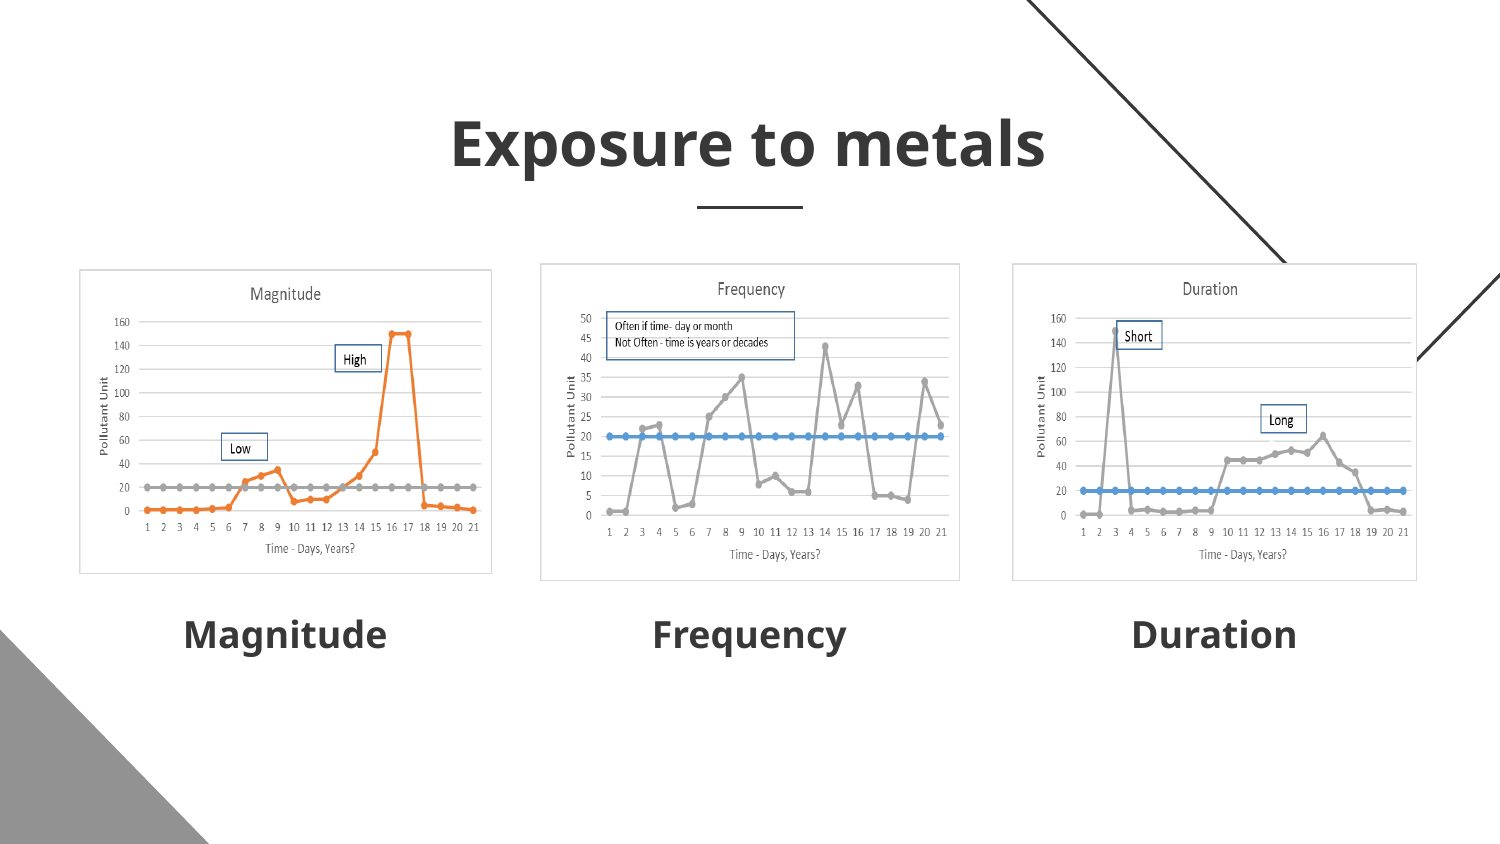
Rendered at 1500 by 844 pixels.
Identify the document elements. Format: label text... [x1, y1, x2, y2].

picture [79, 269, 492, 575]
picture [540, 263, 960, 581]
title Exposure to metals [159, 88, 1337, 176]
title Magnitude [140, 607, 431, 659]
title Duration [1069, 607, 1360, 659]
title Frequency [604, 607, 894, 659]
picture [1011, 263, 1417, 581]
